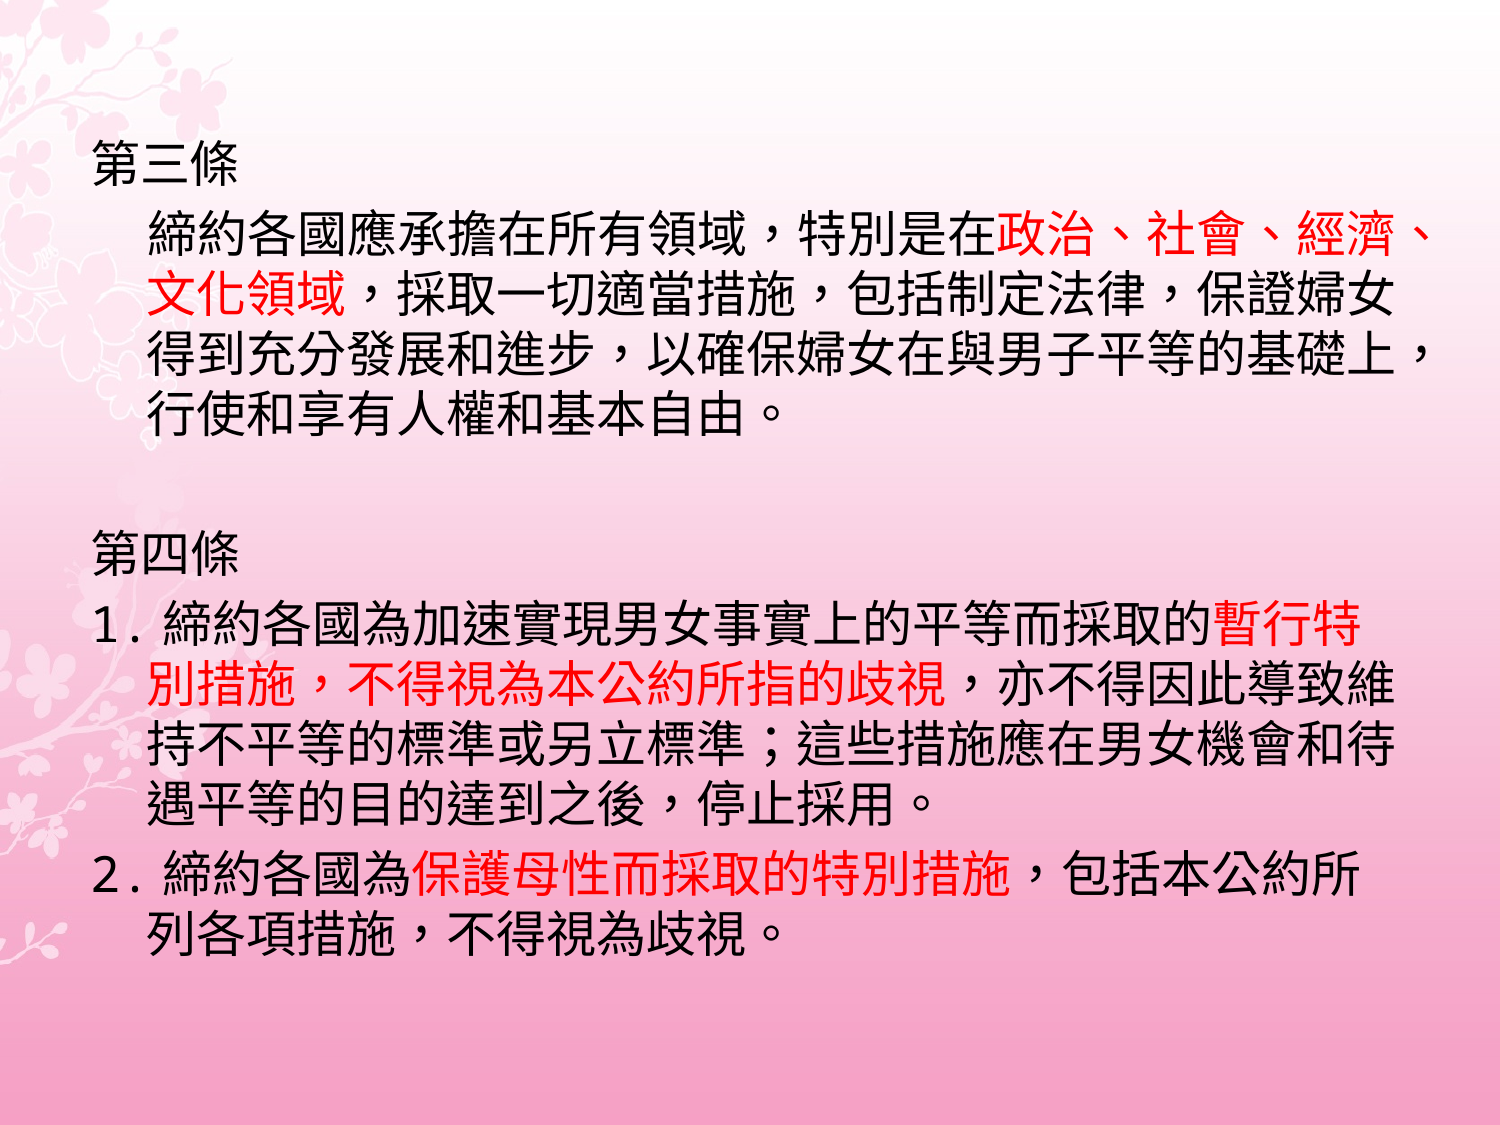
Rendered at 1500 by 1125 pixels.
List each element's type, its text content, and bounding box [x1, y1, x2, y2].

list 第三條 締約各國應承擔在所有領域，特別是在政治、社會、經濟、文化領域，採取一切適當措施，包括制定法律，保證婦女得到充分發展和進步，以確保婦女在與男子平等的基礎上，行使和享有人權和基本自由。 第四條 1.締約各國為加速實現男女事實上的平等而採取的暫行特別措施，不得視為本公約所指的歧視，亦不得因此導致維持不平等的標準或另立標準；這些措施應在男女機會和待遇平等的目的達到之後，停止採用。 2.締約各國為保護母性而採取的特別措施，包括本公約所列各項措施，不得視為歧視。 [74, 125, 1426, 1059]
picture [0, 0, 1500, 1125]
